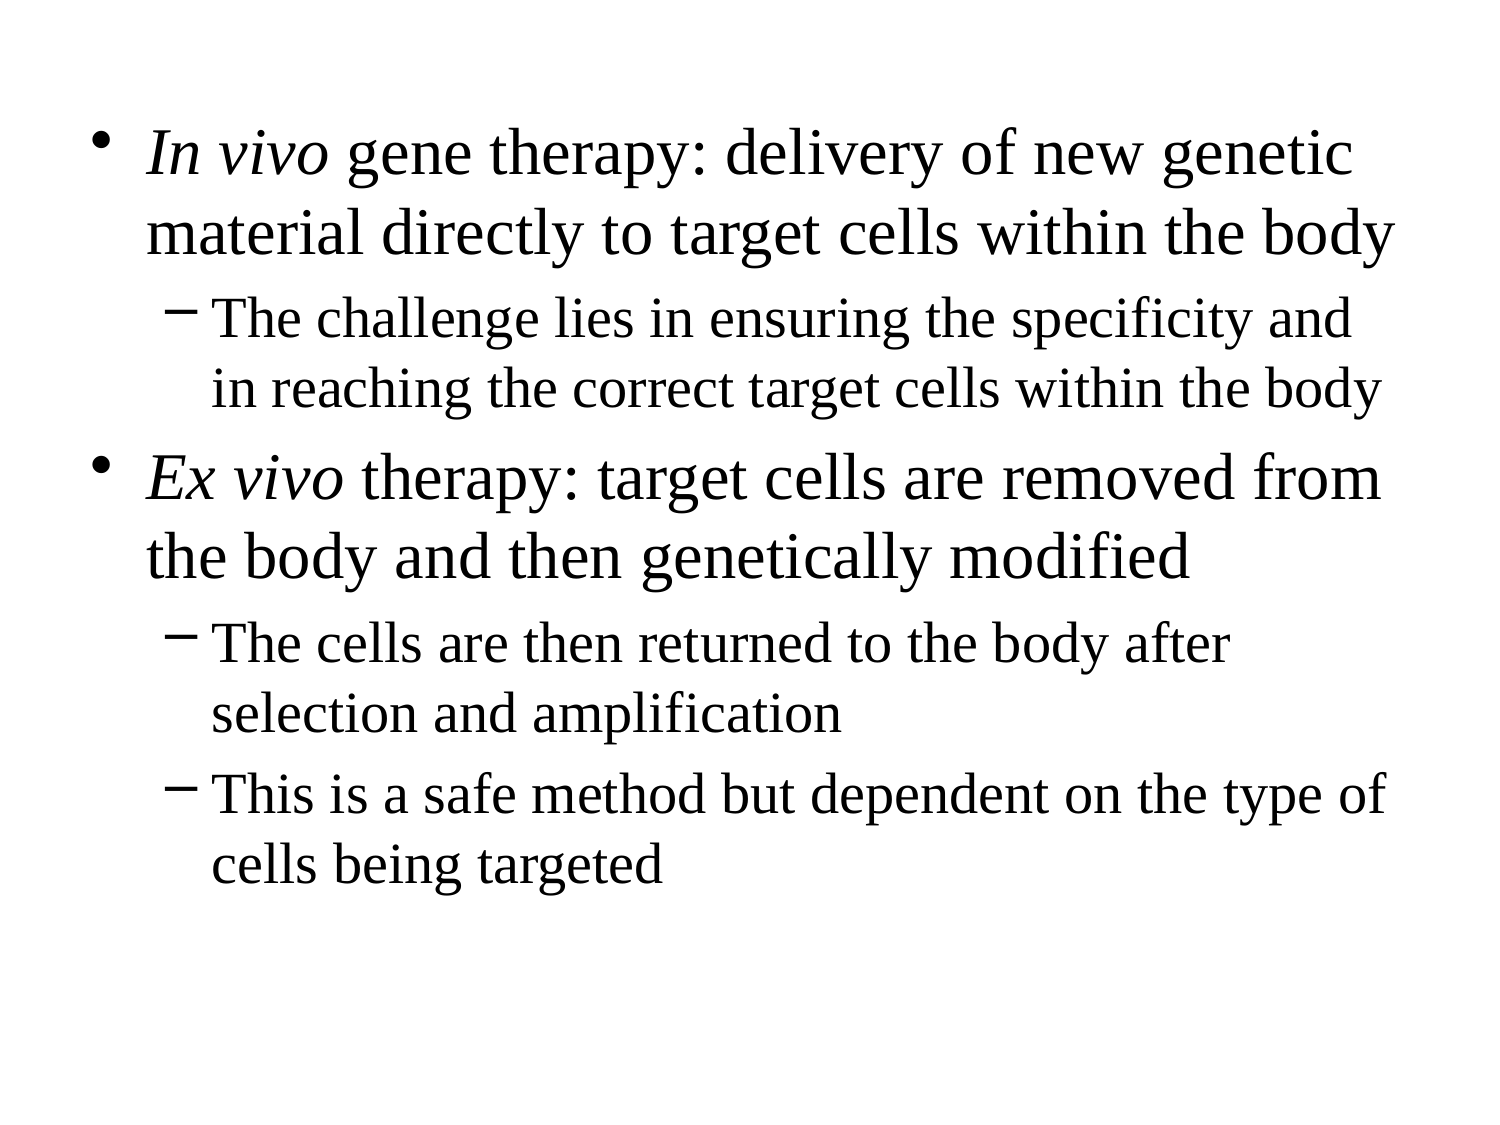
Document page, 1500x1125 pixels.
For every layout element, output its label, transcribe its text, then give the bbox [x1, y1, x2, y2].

list In vivo gene therapy: delivery of new genetic material directly to target cells within the body The challenge lies in ensuring the specificity and in reaching the correct target cells within the body Ex vivo therapy: target cells are removed from the body and then genetically modified The cells are then returned to the body after selection and amplification This is a safe method but dependent on the type of cells being targeted [74, 99, 1426, 926]
